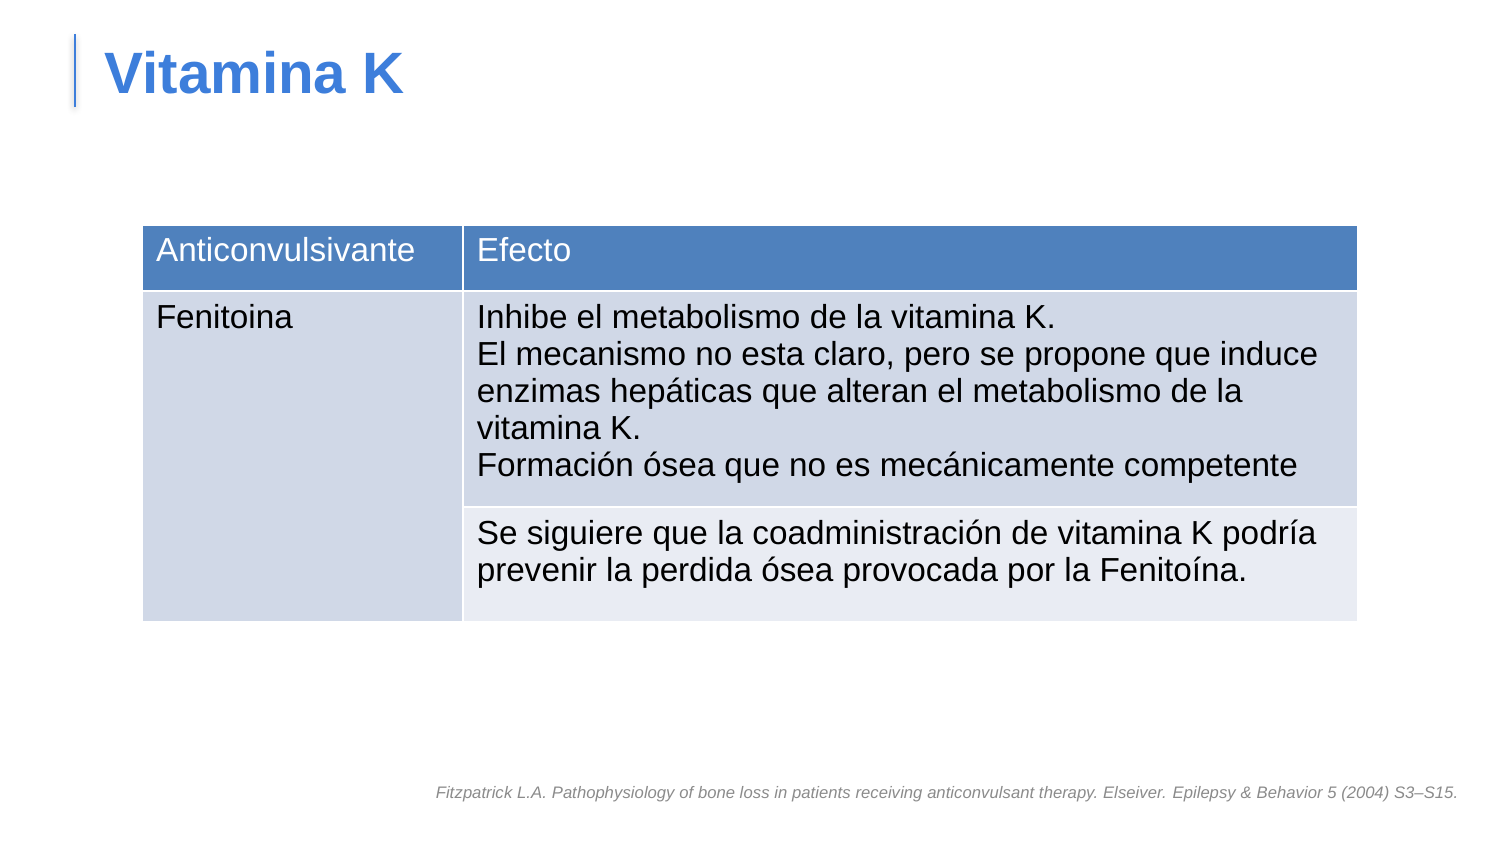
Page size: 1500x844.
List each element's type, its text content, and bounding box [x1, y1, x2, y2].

title Vitamina K [75, 33, 1425, 107]
text_box Fitzpatrick L.A. Pathophysiology of bone loss in patients receiving anticonvulsant therapy. Elseiver. Epilepsy & Behavior 5 (2004) S3–S15. [302, 774, 1474, 810]
table_header Efecto [464, 226, 1357, 290]
table_cell Inhibe el metabolismo de la vitamina K. El mecanismo no esta claro, pero se propone que induce enzimas hepáticas que alteran el metabolismo de la vitamina K. Formación ósea que no es mecánicamente competente [464, 292, 1357, 506]
table_header Anticonvulsivante [143, 226, 462, 290]
table_cell Se siguiere que la coadministración de vitamina K podría prevenir la perdida ósea provocada por la Fenitoína. [464, 508, 1357, 621]
table_cell Fenitoina [143, 292, 462, 621]
